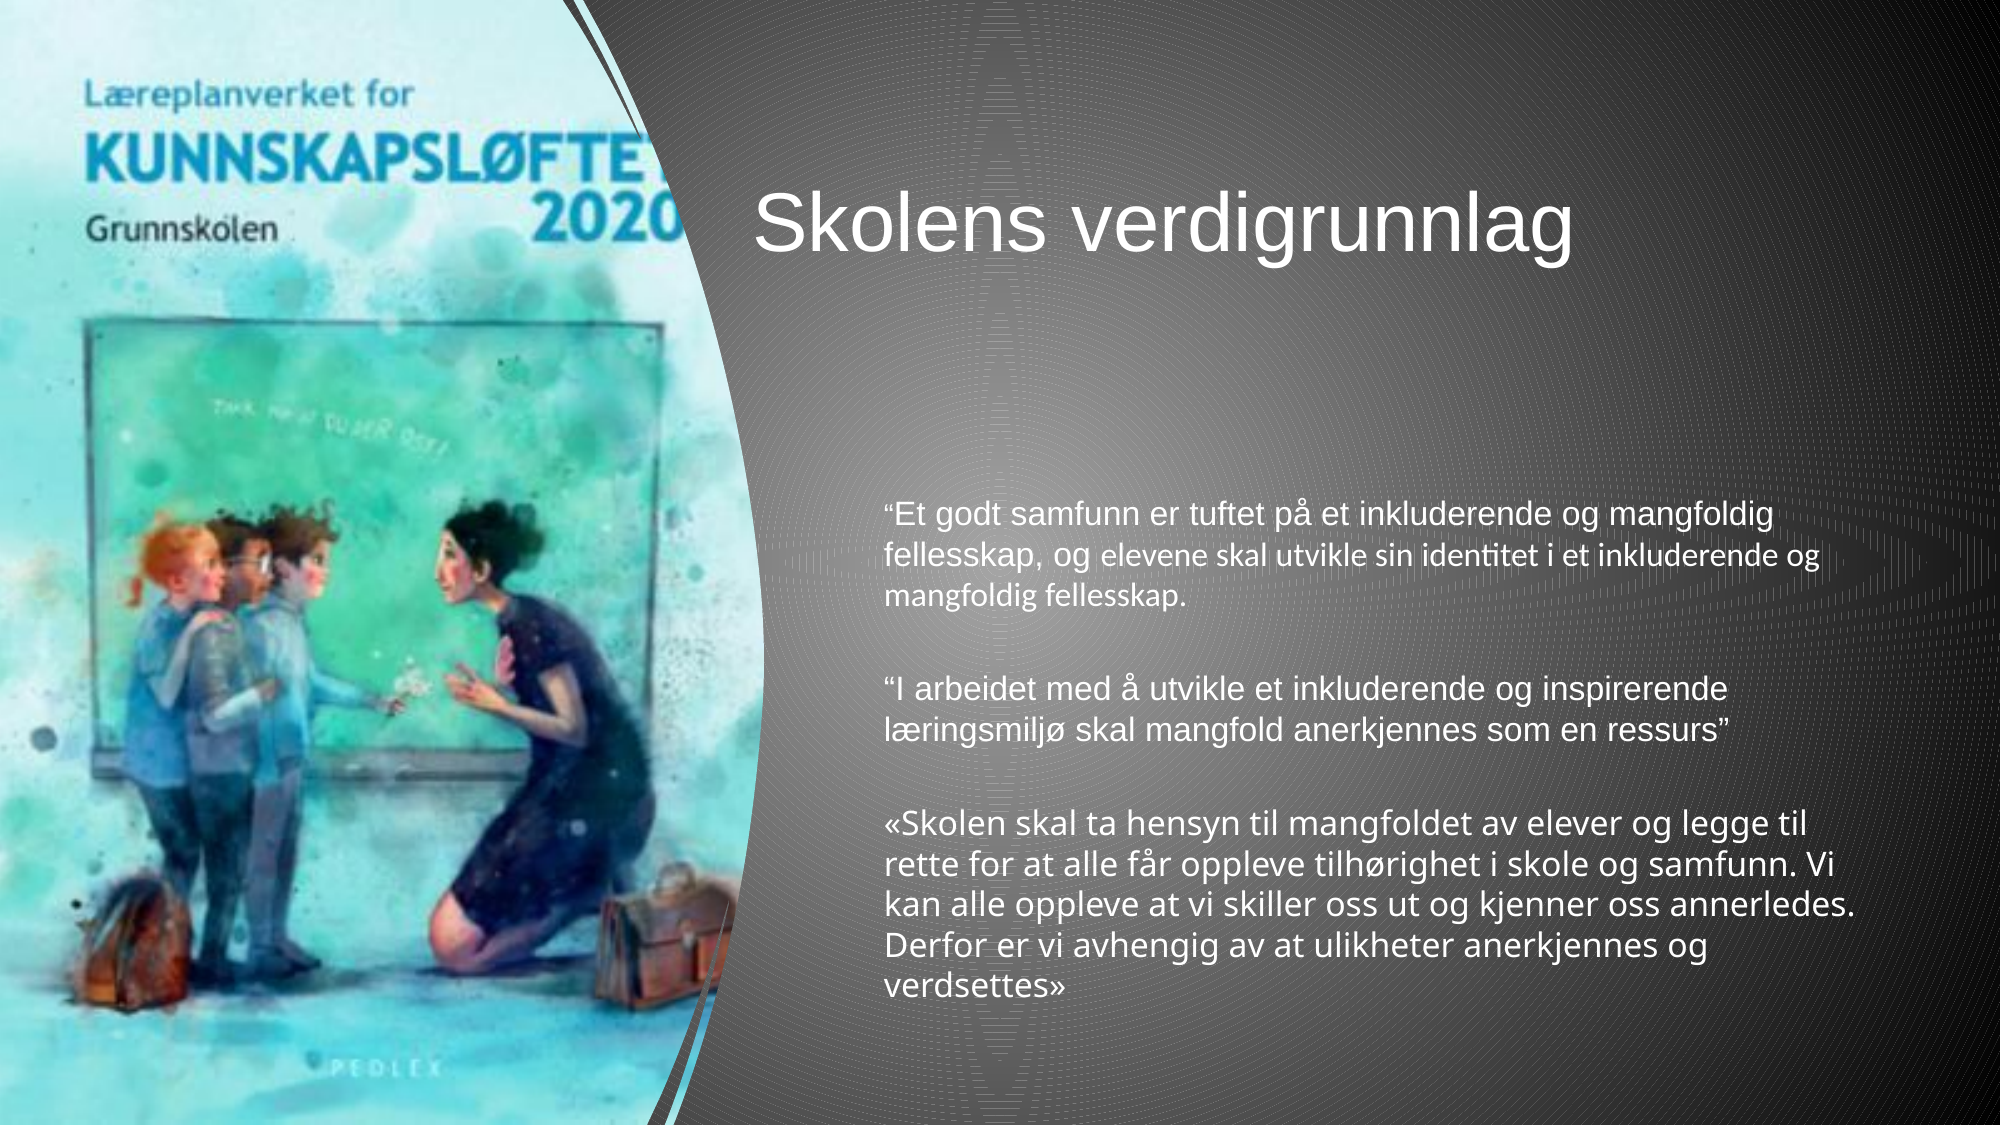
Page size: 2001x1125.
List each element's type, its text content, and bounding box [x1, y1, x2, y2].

list “Et godt samfunn er tuftet på et inkluderende og mangfoldig fellesskap, og elevene skal utvikle sin identitet i et inkluderende og mangfoldig fellesskap. ​ “I arbeidet med å utvikle et inkluderende og inspirerende læringsmiljø skal mangfold anerkjennes som en ressurs” «Skolen skal ta hensyn til mangfoldet av elever og legge til rette for at alle får oppleve tilhørighet i skole og samfunn. Vi kan alle oppleve at vi skiller oss ut og kjenner oss annerledes. Derfor er vi avhengig av at ulikheter anerkjennes og verdsettes» [869, 443, 1895, 1016]
picture [0, 0, 765, 1125]
title Skolens verdigrunnlag [768, 109, 2000, 327]
